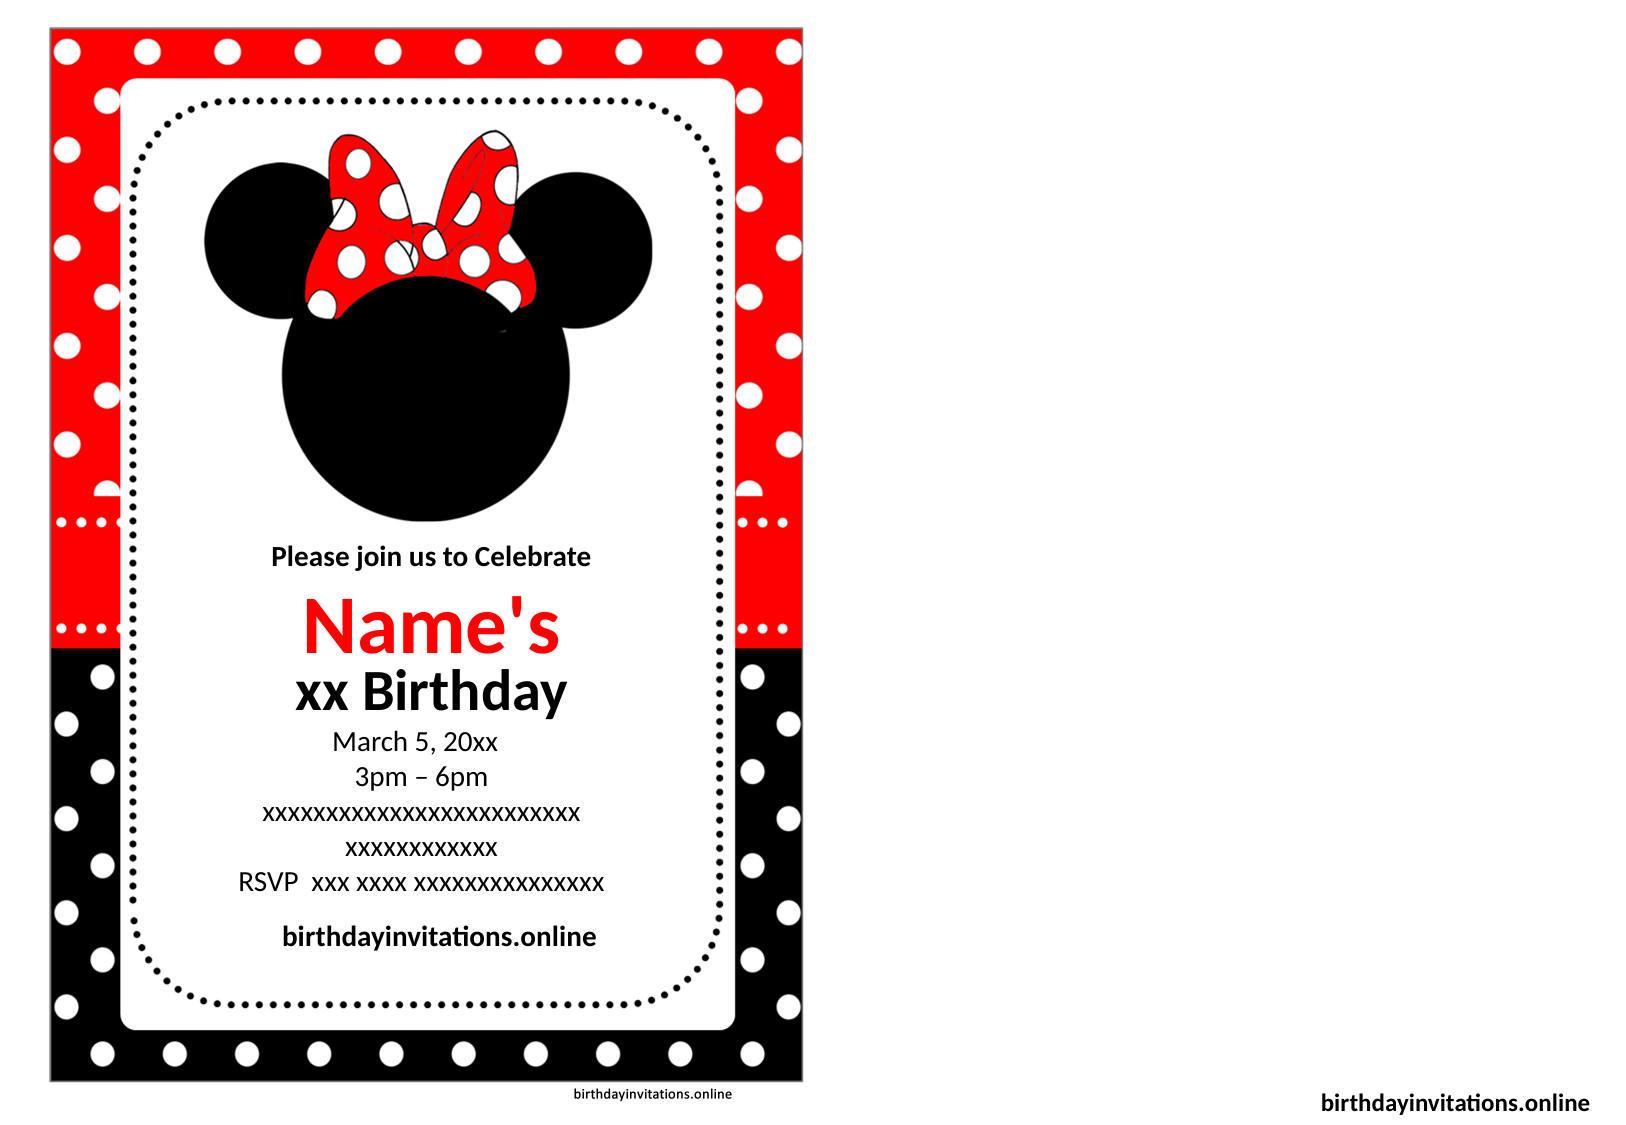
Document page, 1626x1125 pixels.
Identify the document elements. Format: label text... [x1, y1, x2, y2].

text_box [27, 13, 825, 1106]
text_box birthdayinvitations.online [1306, 1079, 1606, 1125]
